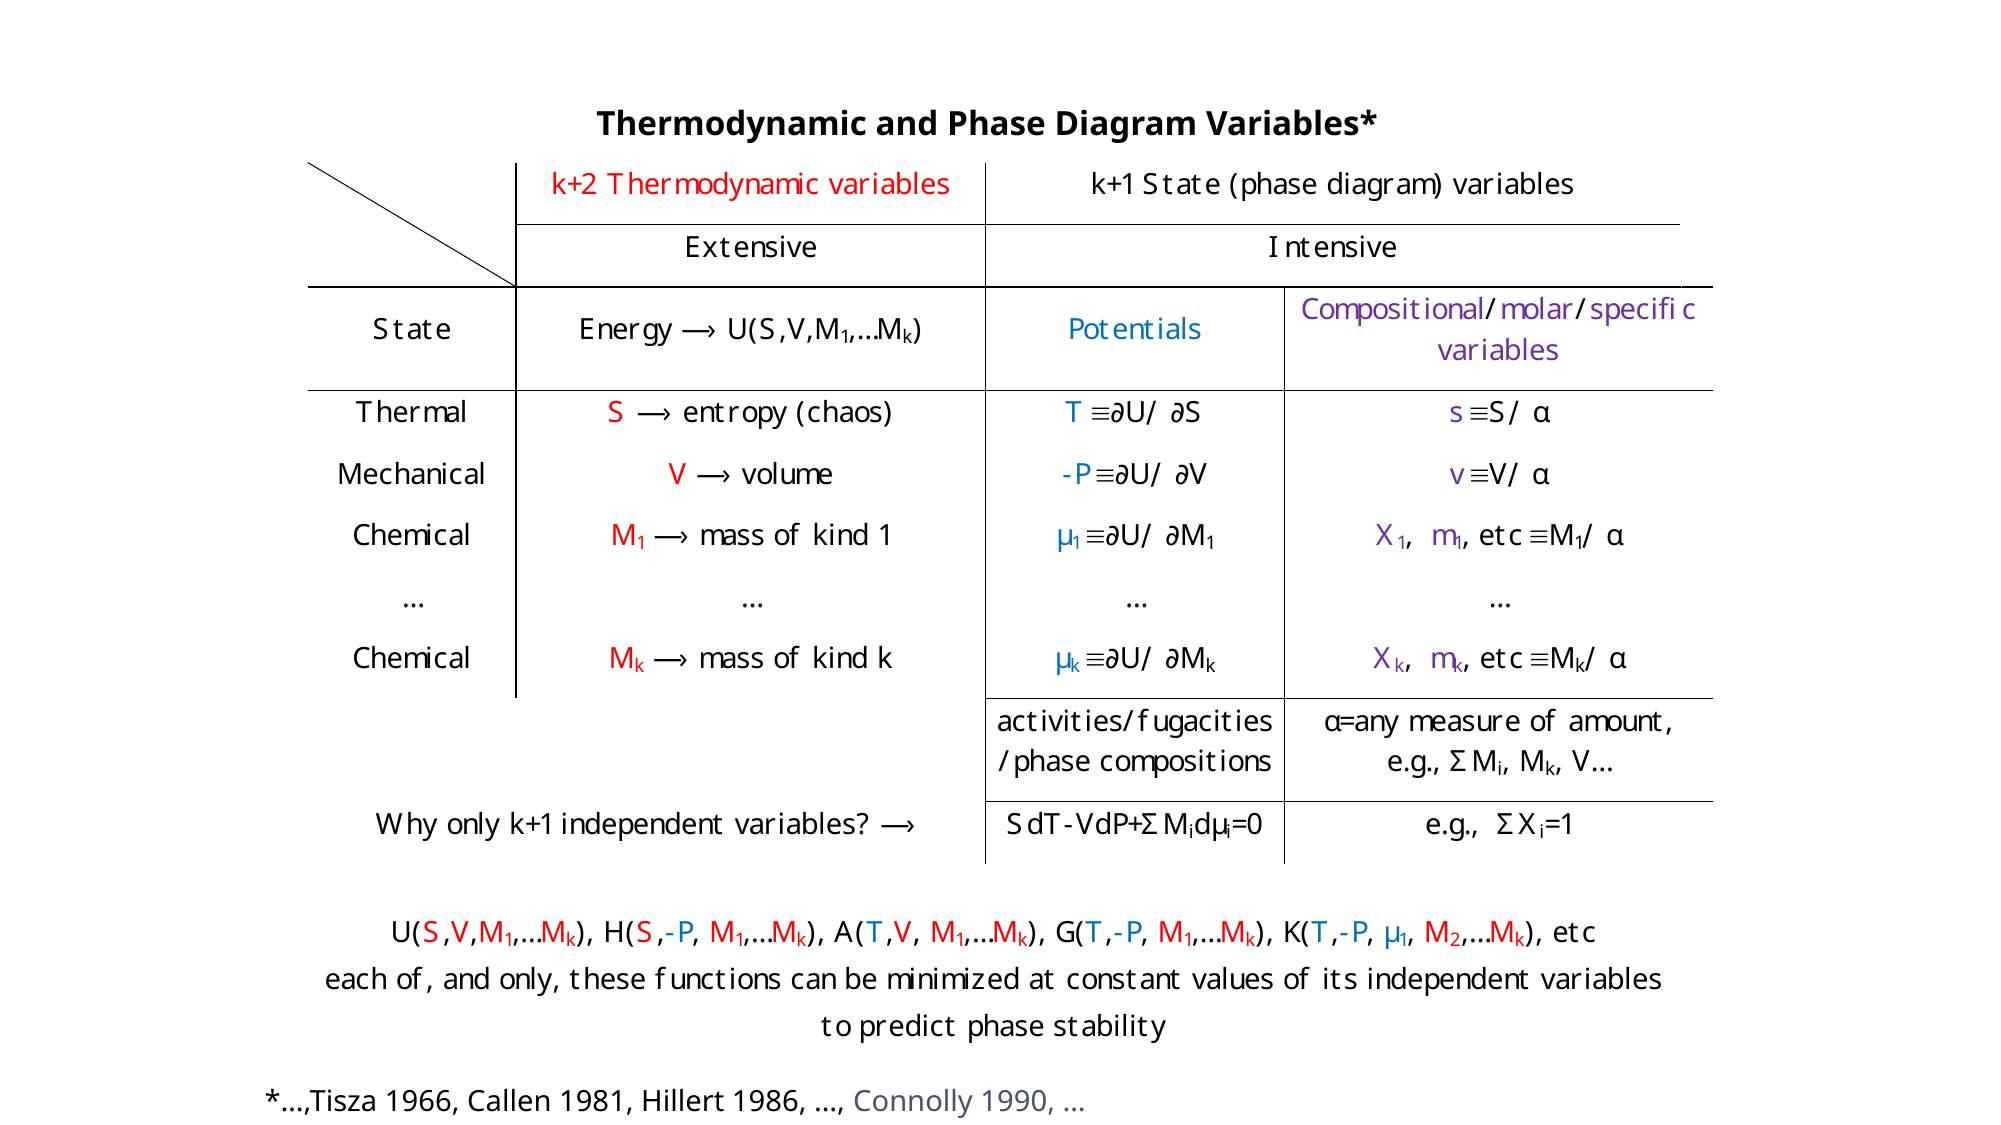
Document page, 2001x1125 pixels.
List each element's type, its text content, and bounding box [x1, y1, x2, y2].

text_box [287, 162, 1733, 1098]
text_box *…,Tisza 1966, Callen 1981, Hillert 1986, …, Connolly 1990, … [249, 1062, 1600, 1125]
title Thermodynamic and Phase Diagram Variables* [350, 12, 1625, 150]
